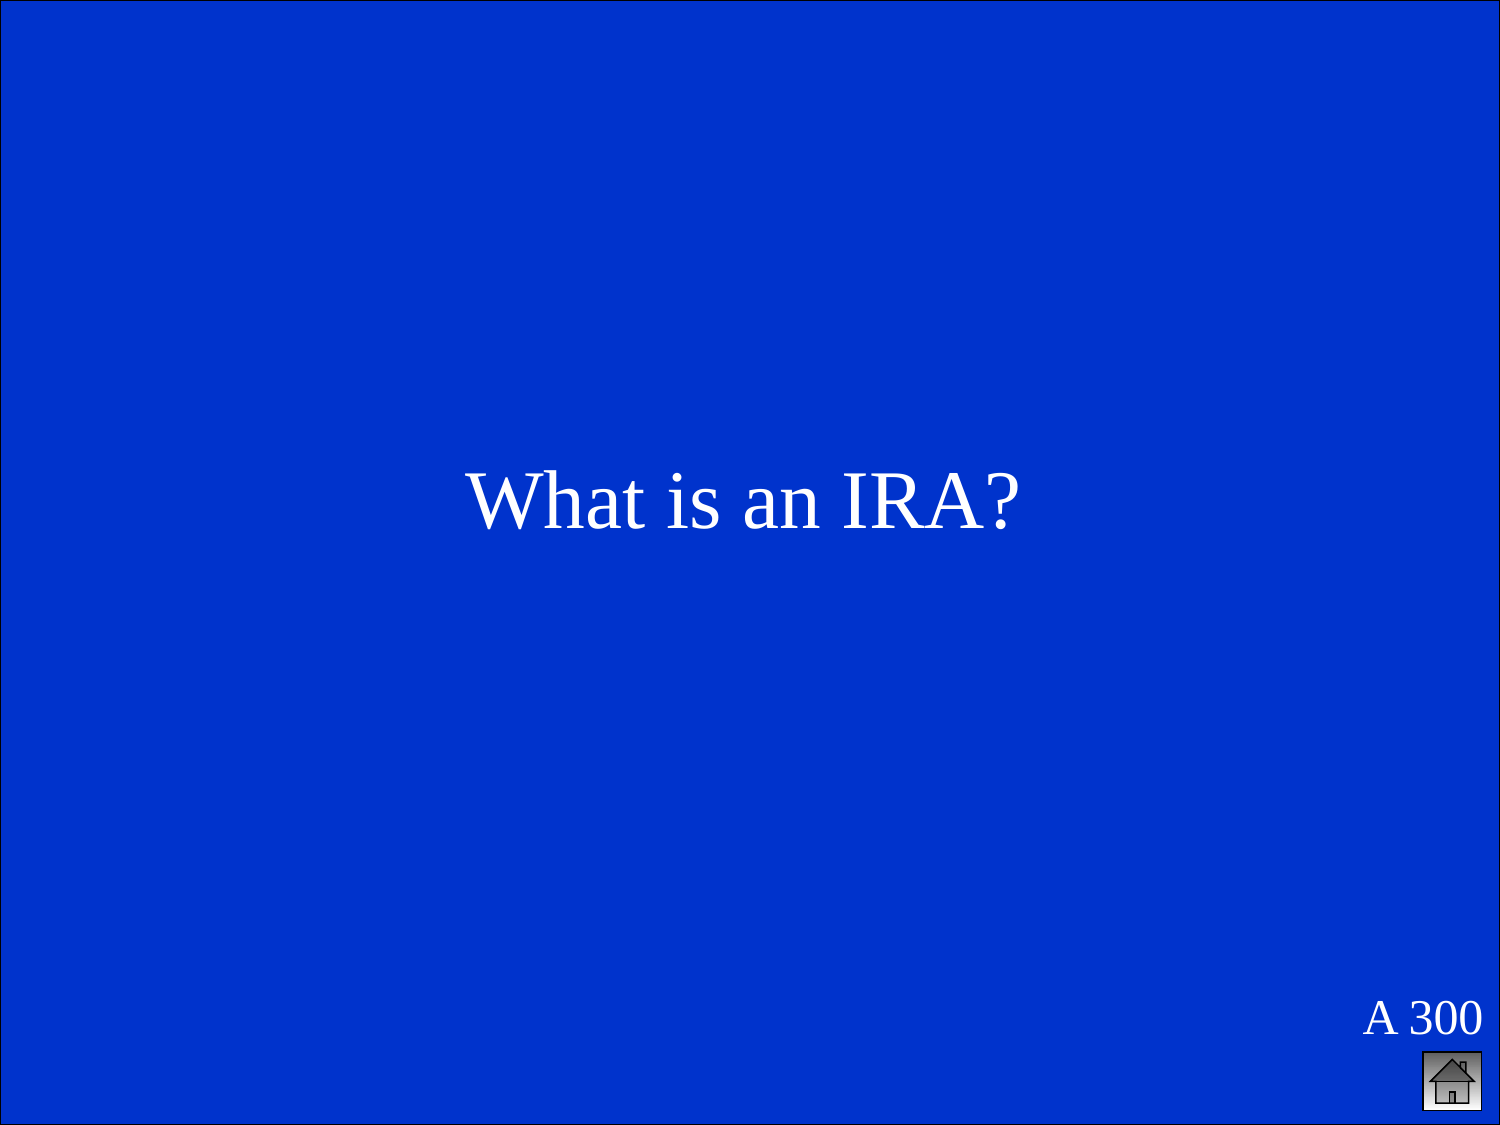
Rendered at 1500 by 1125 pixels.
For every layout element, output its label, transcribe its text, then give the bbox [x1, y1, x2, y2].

text_box A 300 [1347, 977, 1499, 1052]
text_box What is an IRA? [224, 437, 1263, 553]
text_box [0, 0, 1500, 1125]
text_box [1423, 1052, 1482, 1111]
